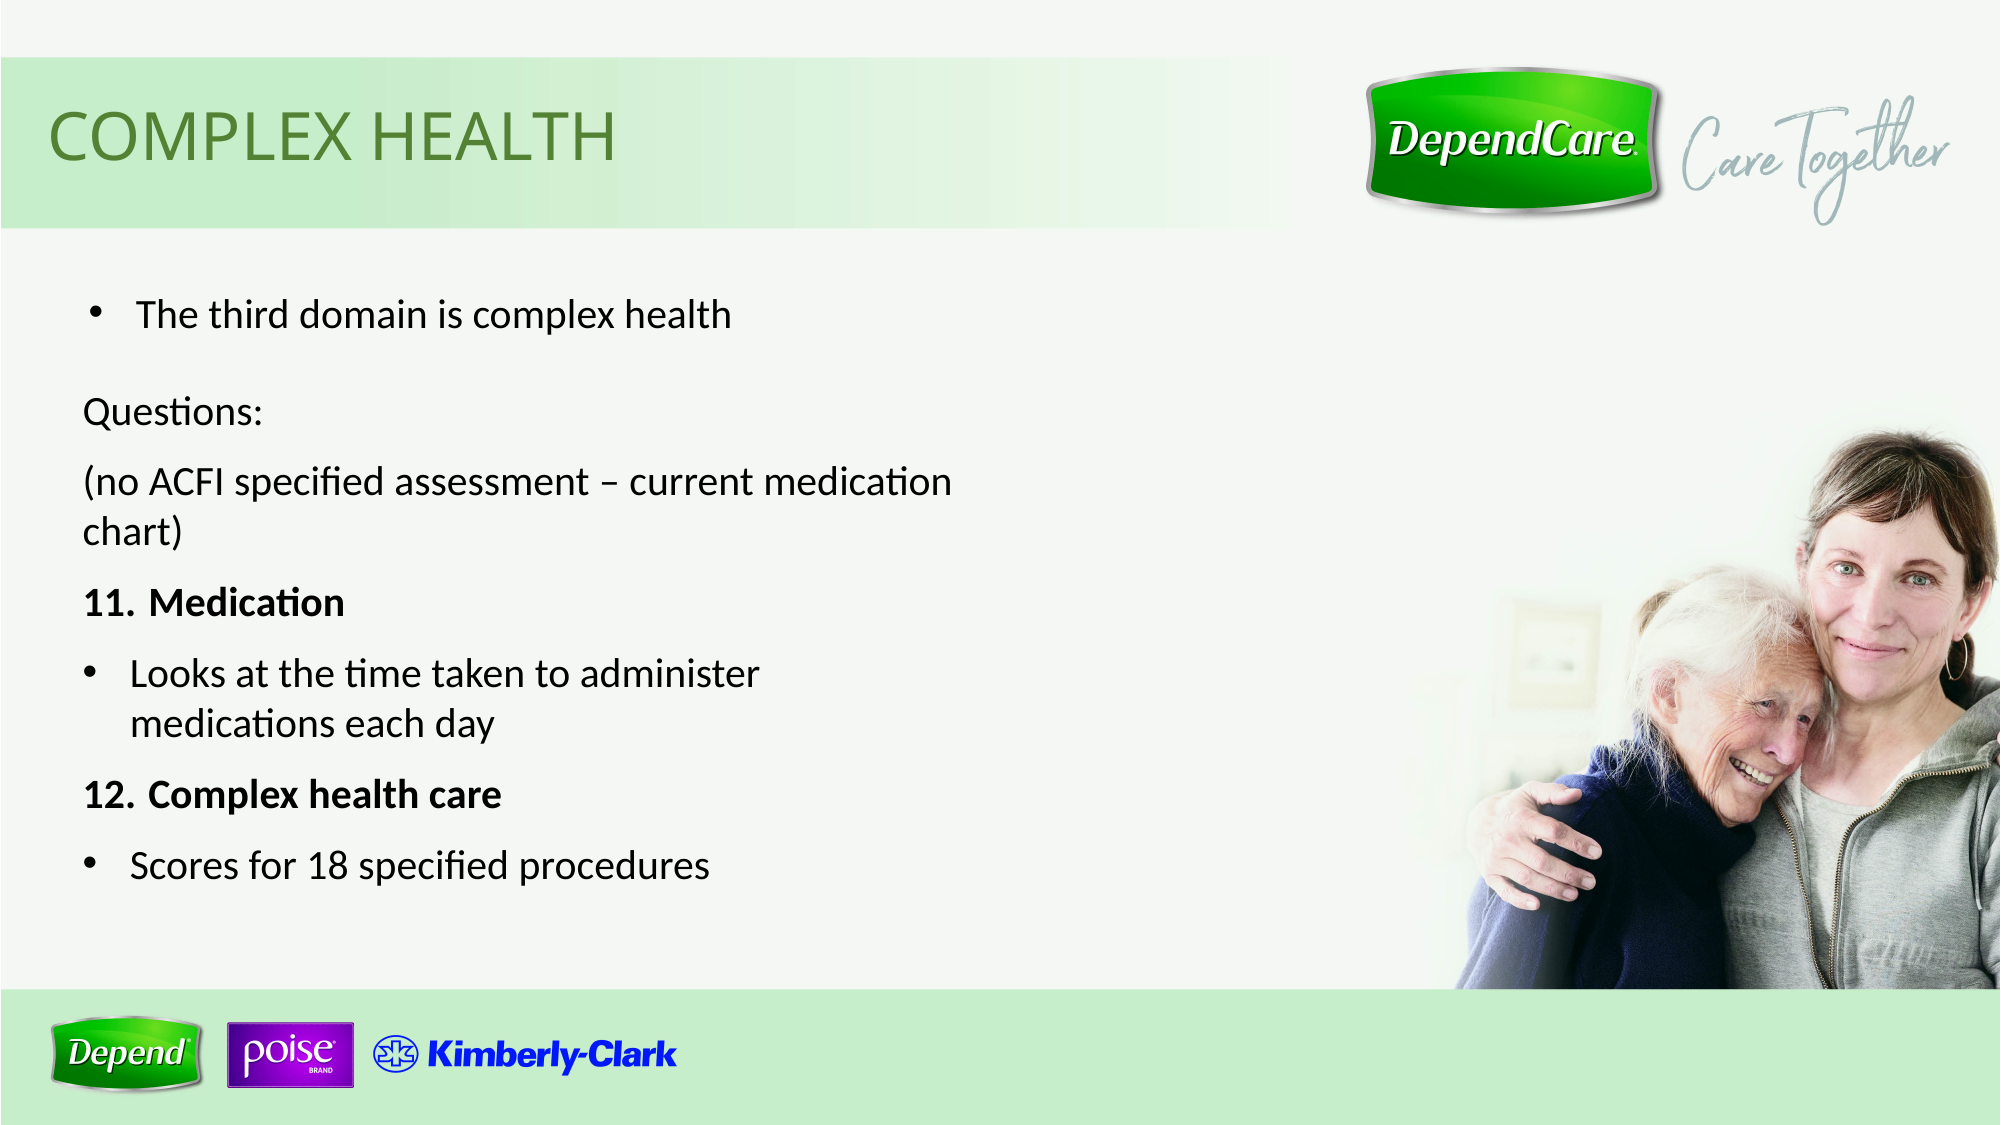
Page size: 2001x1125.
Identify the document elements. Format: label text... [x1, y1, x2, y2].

text_box Complex health [32, 93, 1099, 251]
text_box Questions: (no ACFI specified assessment – current medication chart) Medication Looks at the time taken to administer medications each day Complex health care Scores for 18 specified procedures [82, 383, 962, 1087]
picture [1, 0, 2000, 1125]
text_box The third domain is complex health [82, 286, 809, 350]
